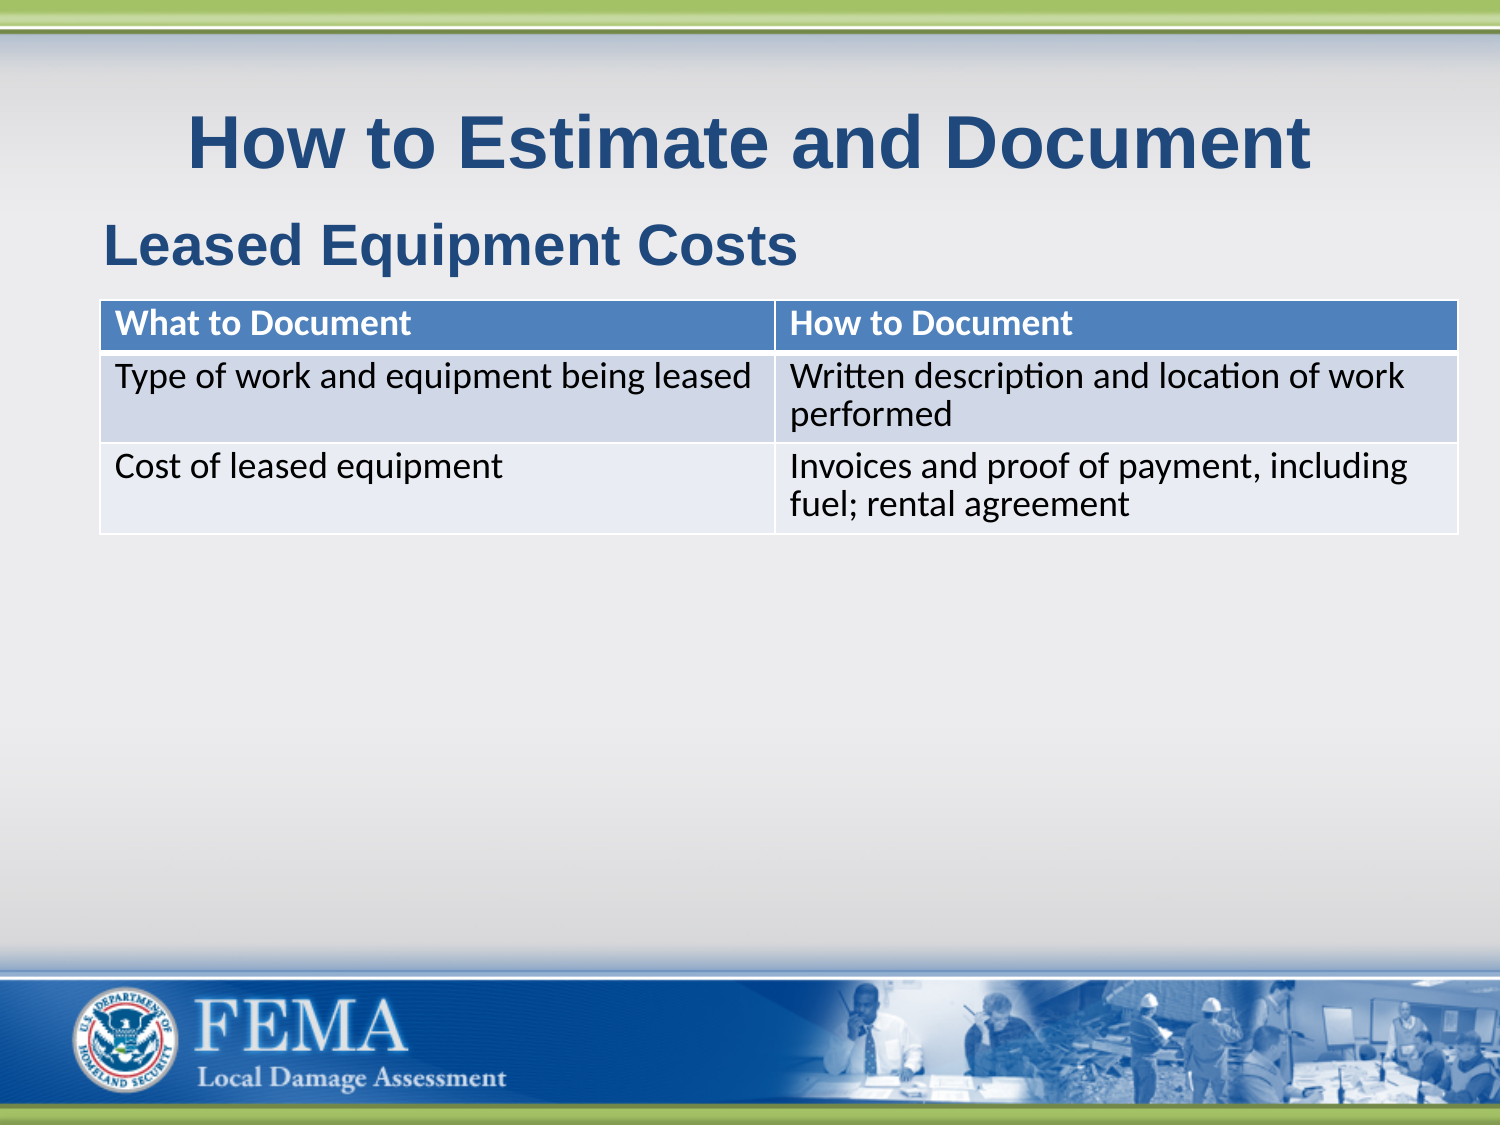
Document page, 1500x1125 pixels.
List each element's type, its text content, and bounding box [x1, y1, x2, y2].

table_cell Type of work and equipment being leased [101, 356, 774, 442]
table_header How to Document [776, 301, 1457, 350]
list Leased Equipment Costs [79, 200, 1455, 943]
table_cell Invoices and proof of payment, including fuel; rental agreement [776, 444, 1457, 533]
title How to Estimate and Document [75, 45, 1425, 233]
table_cell Cost of leased equipment [101, 444, 774, 533]
table_header What to Document [101, 301, 774, 350]
picture [0, 0, 1500, 1125]
table_cell Written description and location of work performed [776, 356, 1457, 442]
